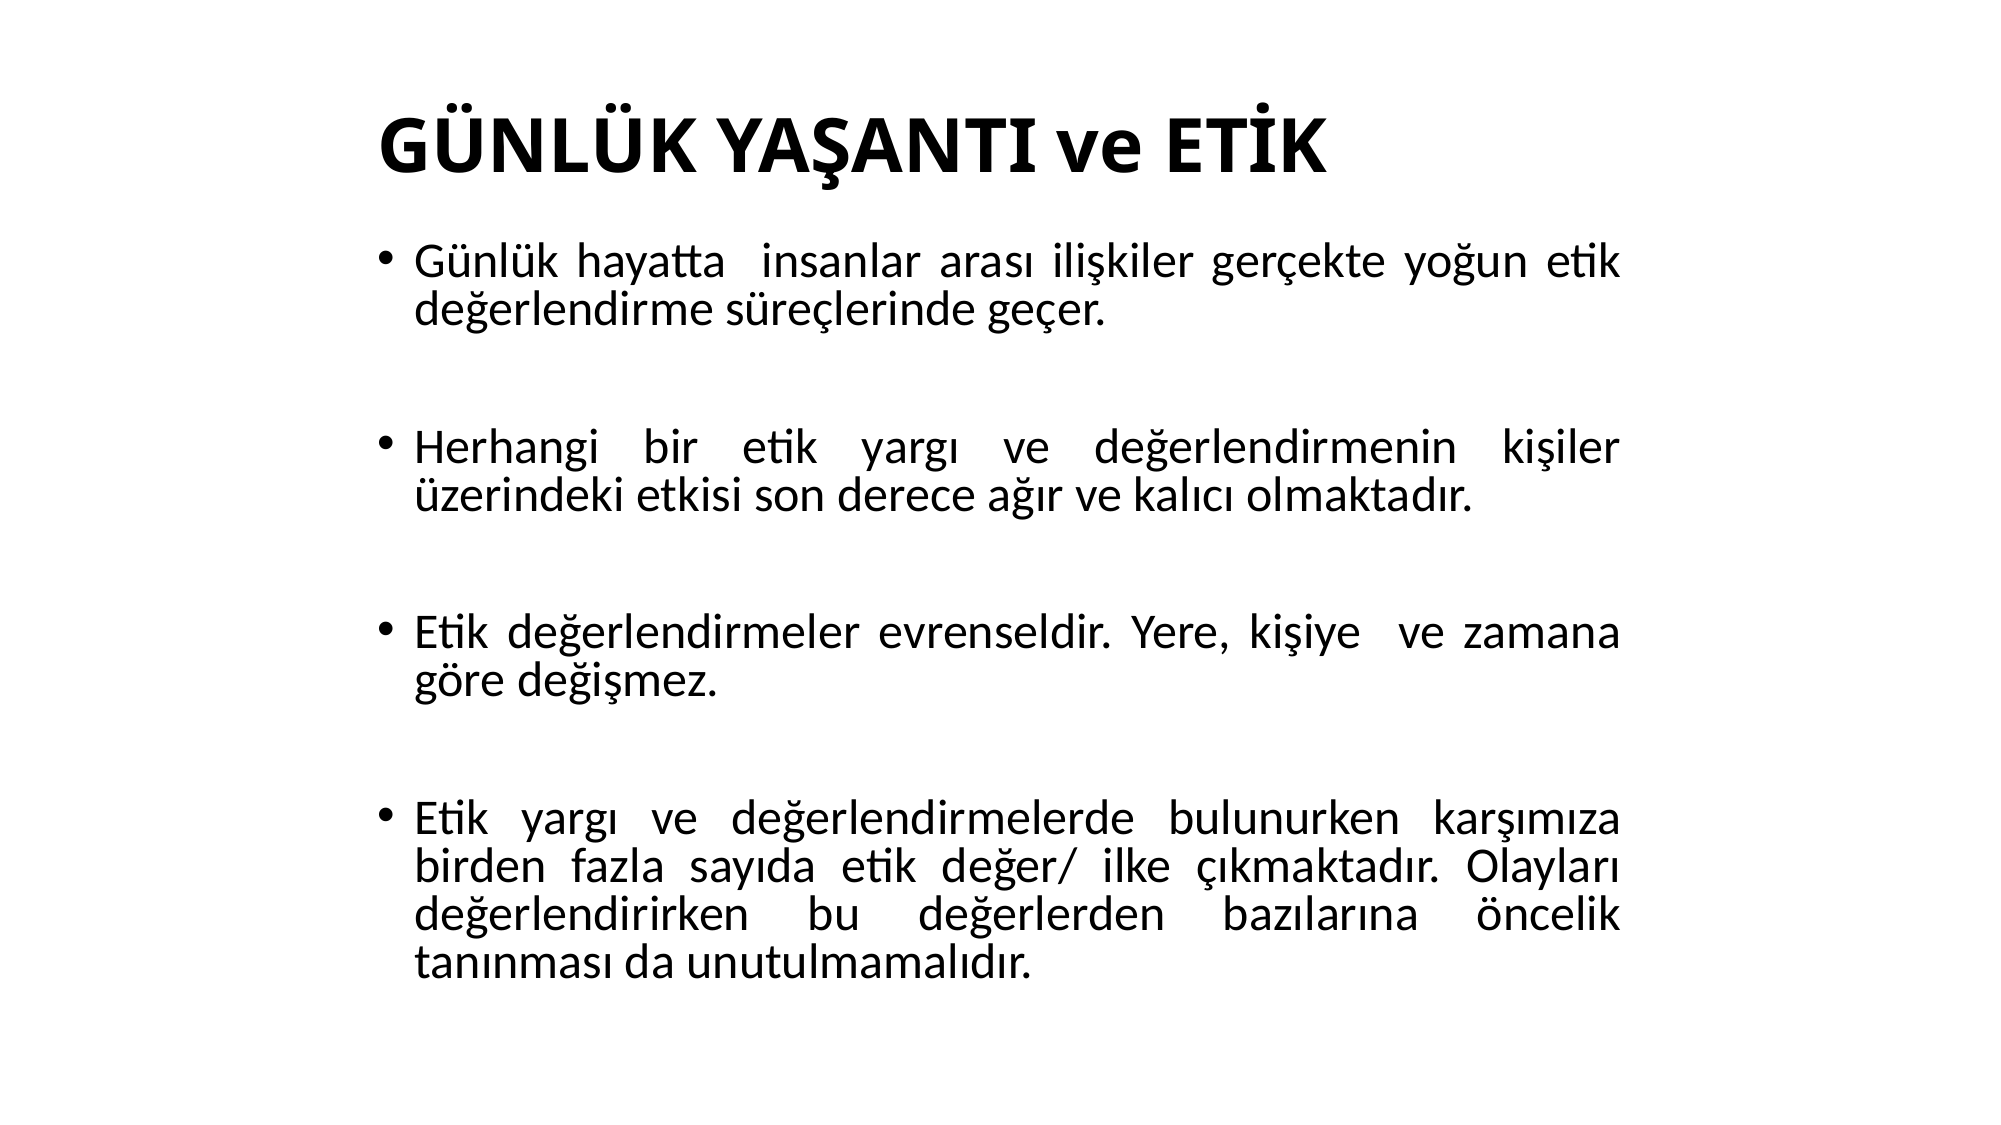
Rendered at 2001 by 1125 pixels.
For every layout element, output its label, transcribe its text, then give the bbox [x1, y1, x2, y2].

title GÜNLÜK YAŞANTI ve ETİK [362, 99, 1688, 197]
list Günlük hayatta insanlar arası ilişkiler gerçekte yoğun etik değerlendirme süreçlerinde geçer. Herhangi bir etik yargı ve değerlendirmenin kişiler üzerindeki etkisi son derece ağır ve kalıcı olmaktadır. Etik değerlendirmeler evrenseldir. Yere, kişiye ve zamana göre değişmez. Etik yargı ve değerlendirmelerde bulunurken karşımıza birden fazla sayıda etik değer/ ilke çıkmaktadır. Olayları değerlendirirken bu değerlerden bazılarına öncelik tanınması da unutulmamalıdır. [362, 231, 1637, 1035]
